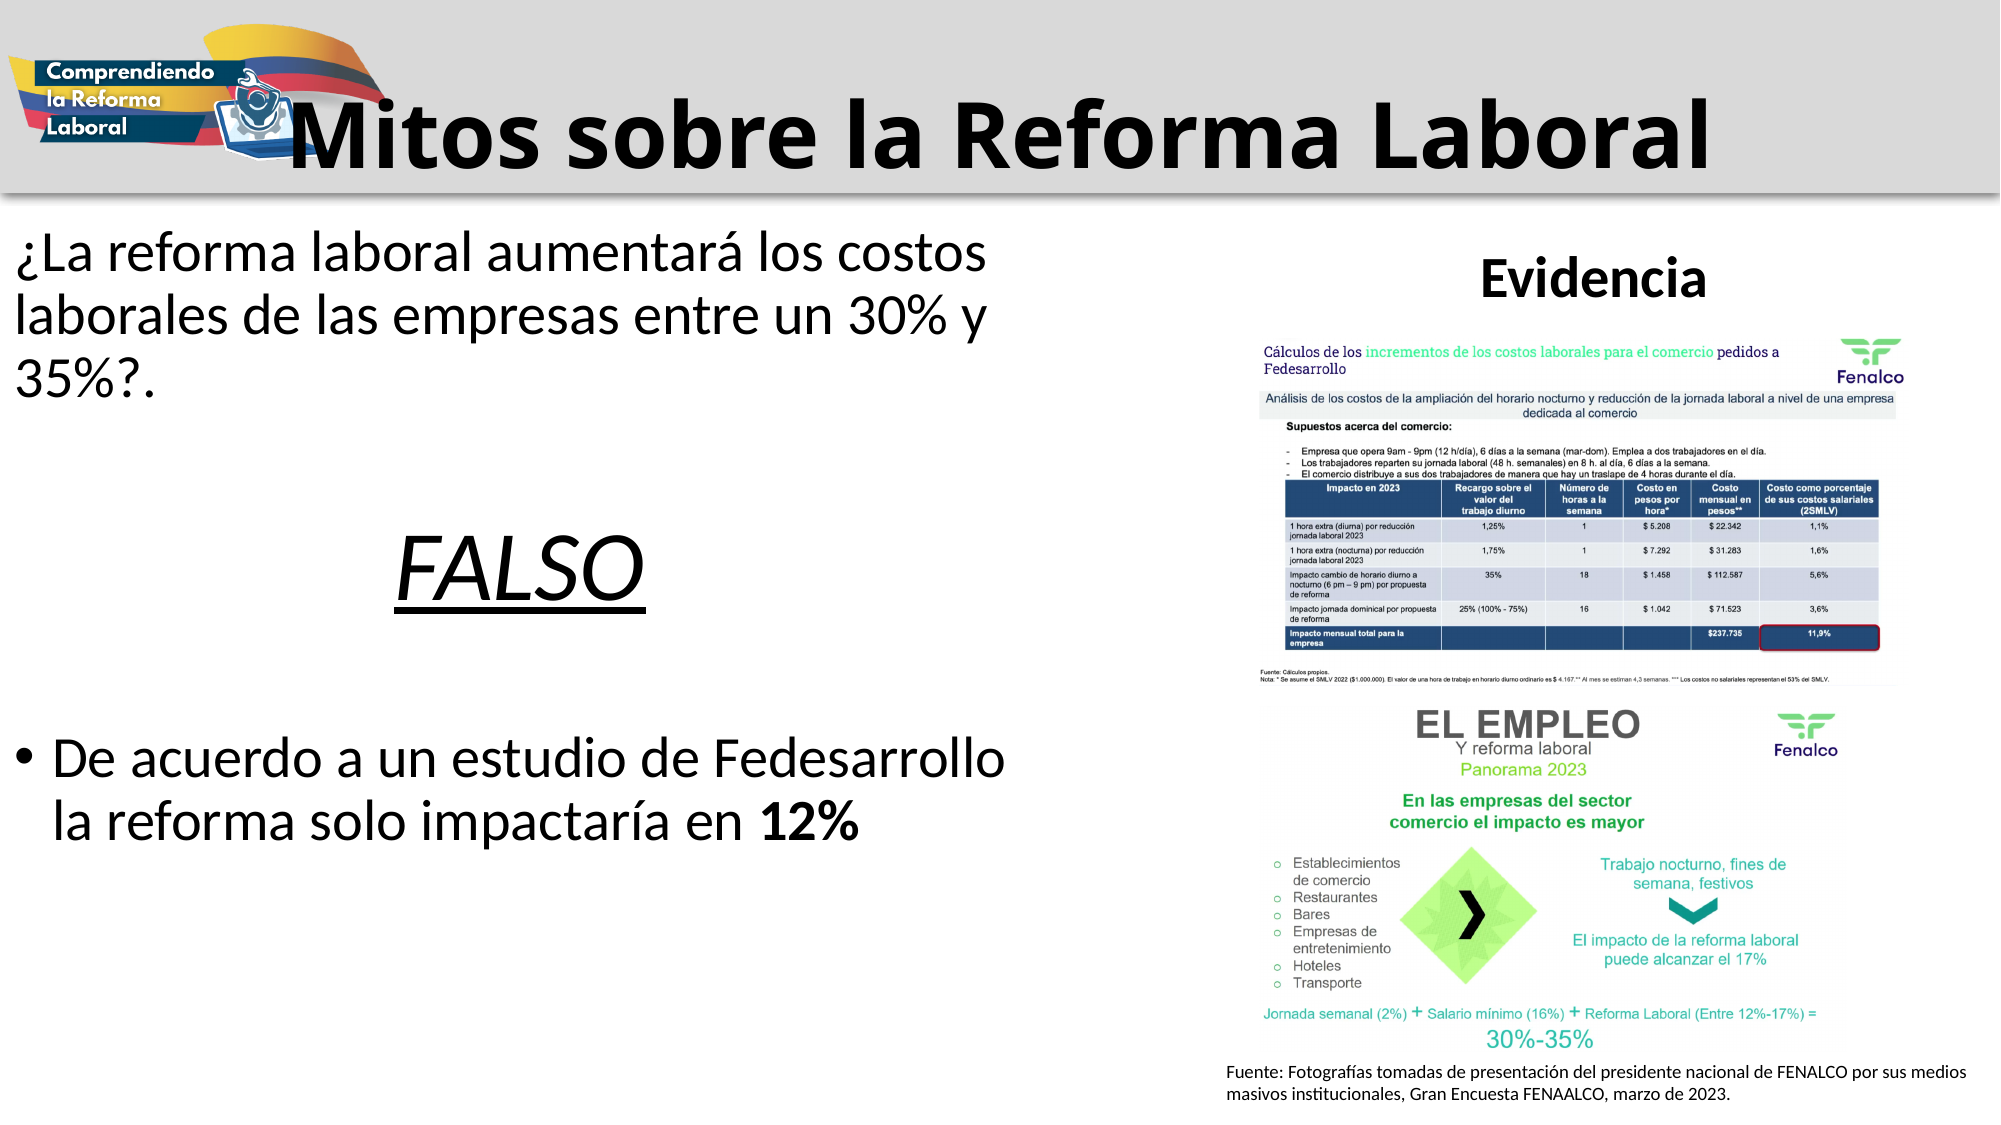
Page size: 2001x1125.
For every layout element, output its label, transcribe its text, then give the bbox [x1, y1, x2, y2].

text_box Fuente: Fotografías tomadas de presentación del presidente nacional de FENALCO por sus medios masivos institucionales, Gran Encuesta FENAALCO, marzo de 2023. [1211, 1051, 2000, 1112]
text_box ¿La reforma laboral aumentará los costos laborales de las empresas entre un 30% y 35%?. FALSO De acuerdo a un estudio de Fedesarrollo la reforma solo impactaría en 12% [0, 213, 1040, 873]
picture [1259, 706, 1847, 1052]
text_box Mitos sobre la Reforma Laboral [137, 82, 1863, 300]
picture [1259, 338, 1909, 686]
text_box [400, 0, 2000, 194]
picture [0, 0, 400, 210]
text_box Evidencia [1321, 232, 1881, 317]
